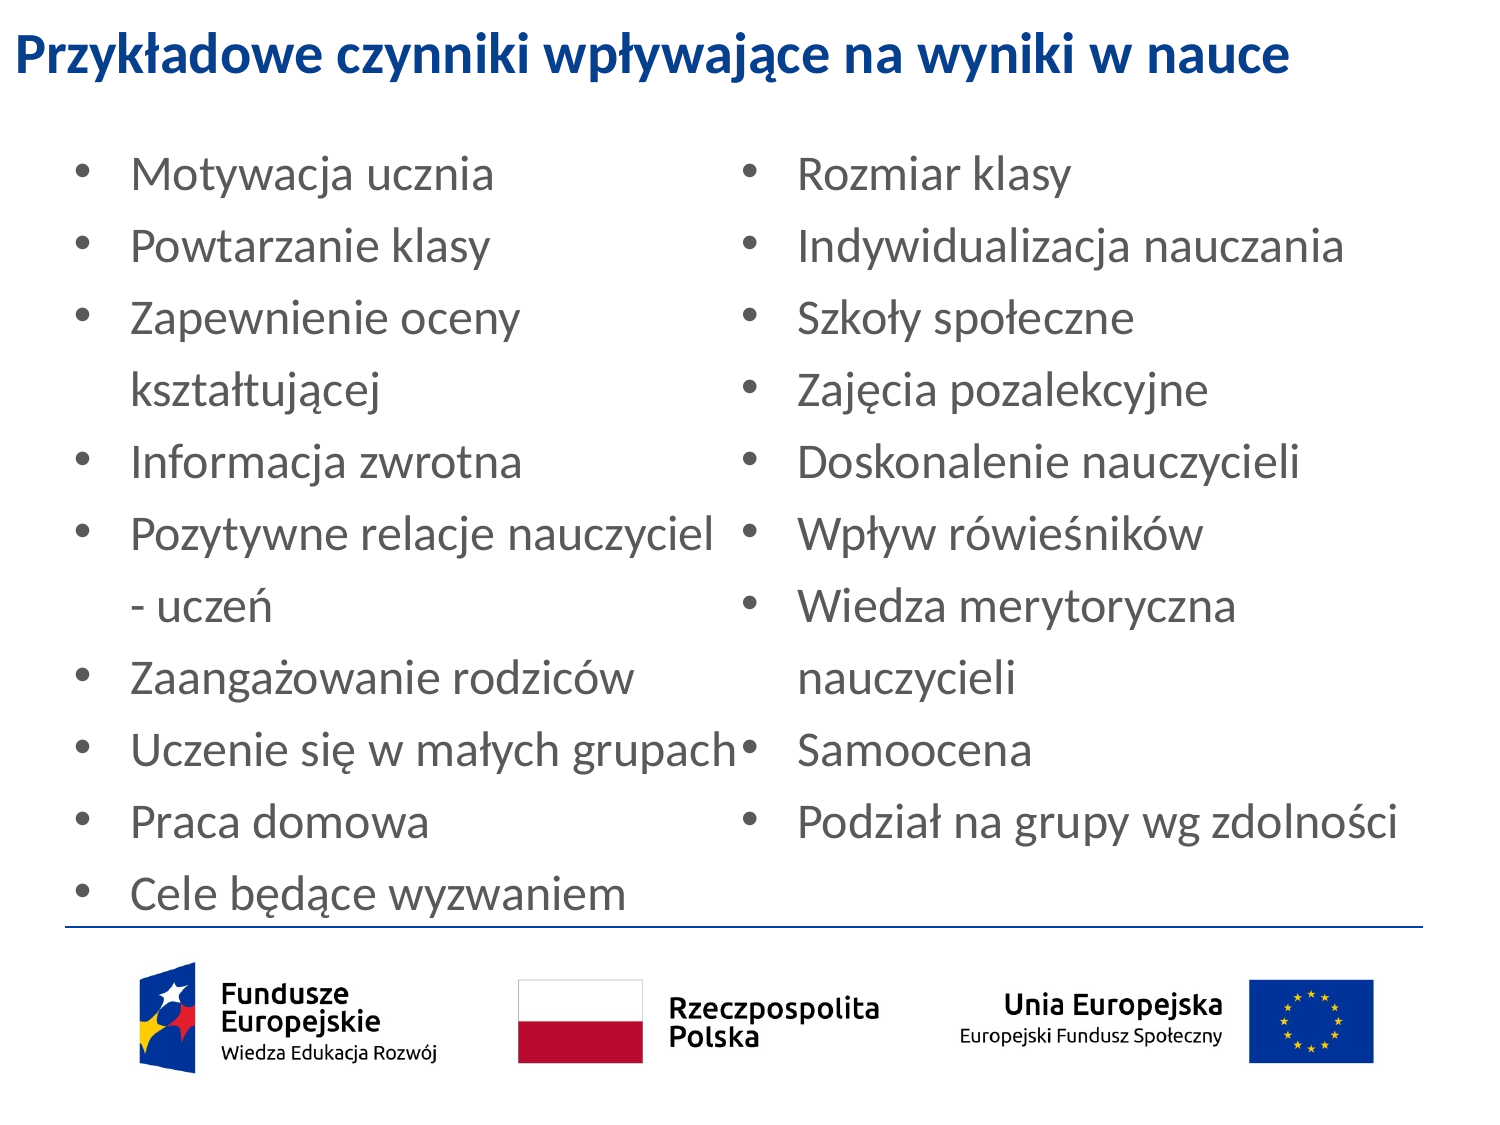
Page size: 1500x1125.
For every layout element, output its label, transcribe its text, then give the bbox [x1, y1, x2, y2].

picture [112, 988, 1400, 1101]
title Przykładowe czynniki wpływające na wyniki w nauce [0, 7, 1500, 91]
list Motywacja ucznia Powtarzanie klasy Zapewnienie oceny kształtującej Informacja zwrotna Pozytywne relacje nauczyciel - uczeń Zaangażowanie rodziców Uczenie się w małych grupach Praca domowa Cele będące wyzwaniem Rozmiar klasy Indywidualizacja nauczania Szkoły społeczne Zajęcia pozalekcyjne Doskonalenie nauczycieli Wpływ rówieśników Wiedza merytoryczna nauczycieli Samoocena Podział na grupy wg zdolności [58, 120, 1424, 988]
